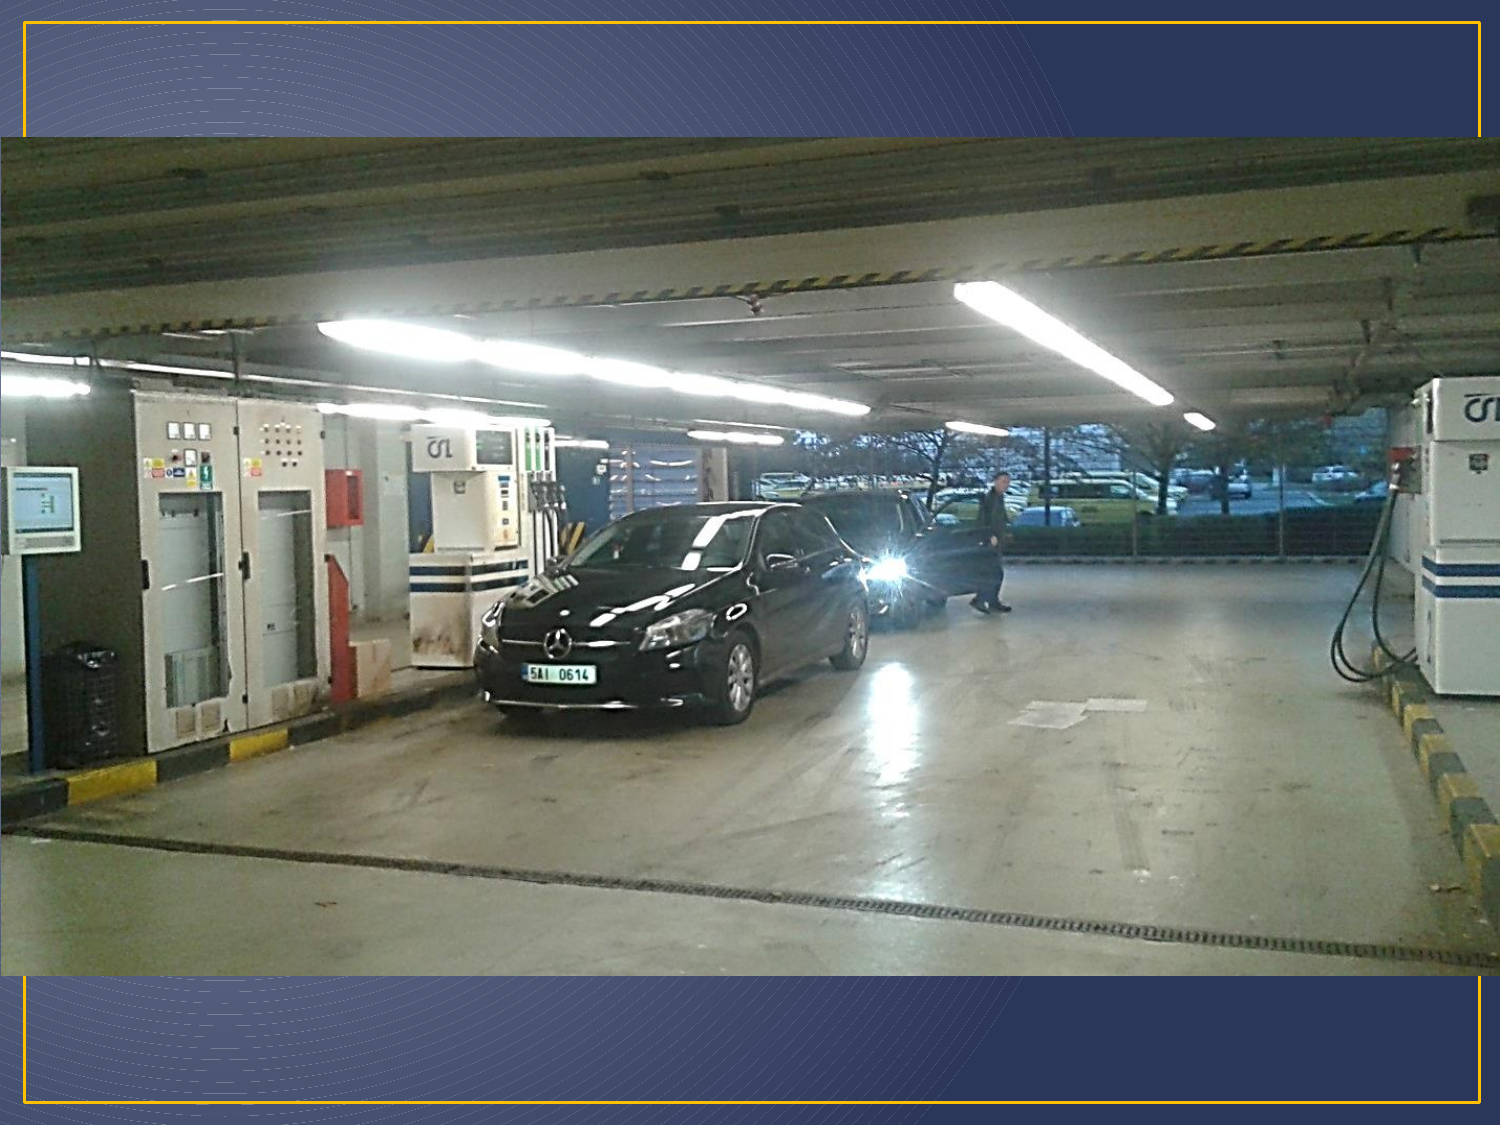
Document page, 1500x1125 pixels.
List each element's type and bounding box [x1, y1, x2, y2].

picture [1, 136, 1500, 977]
